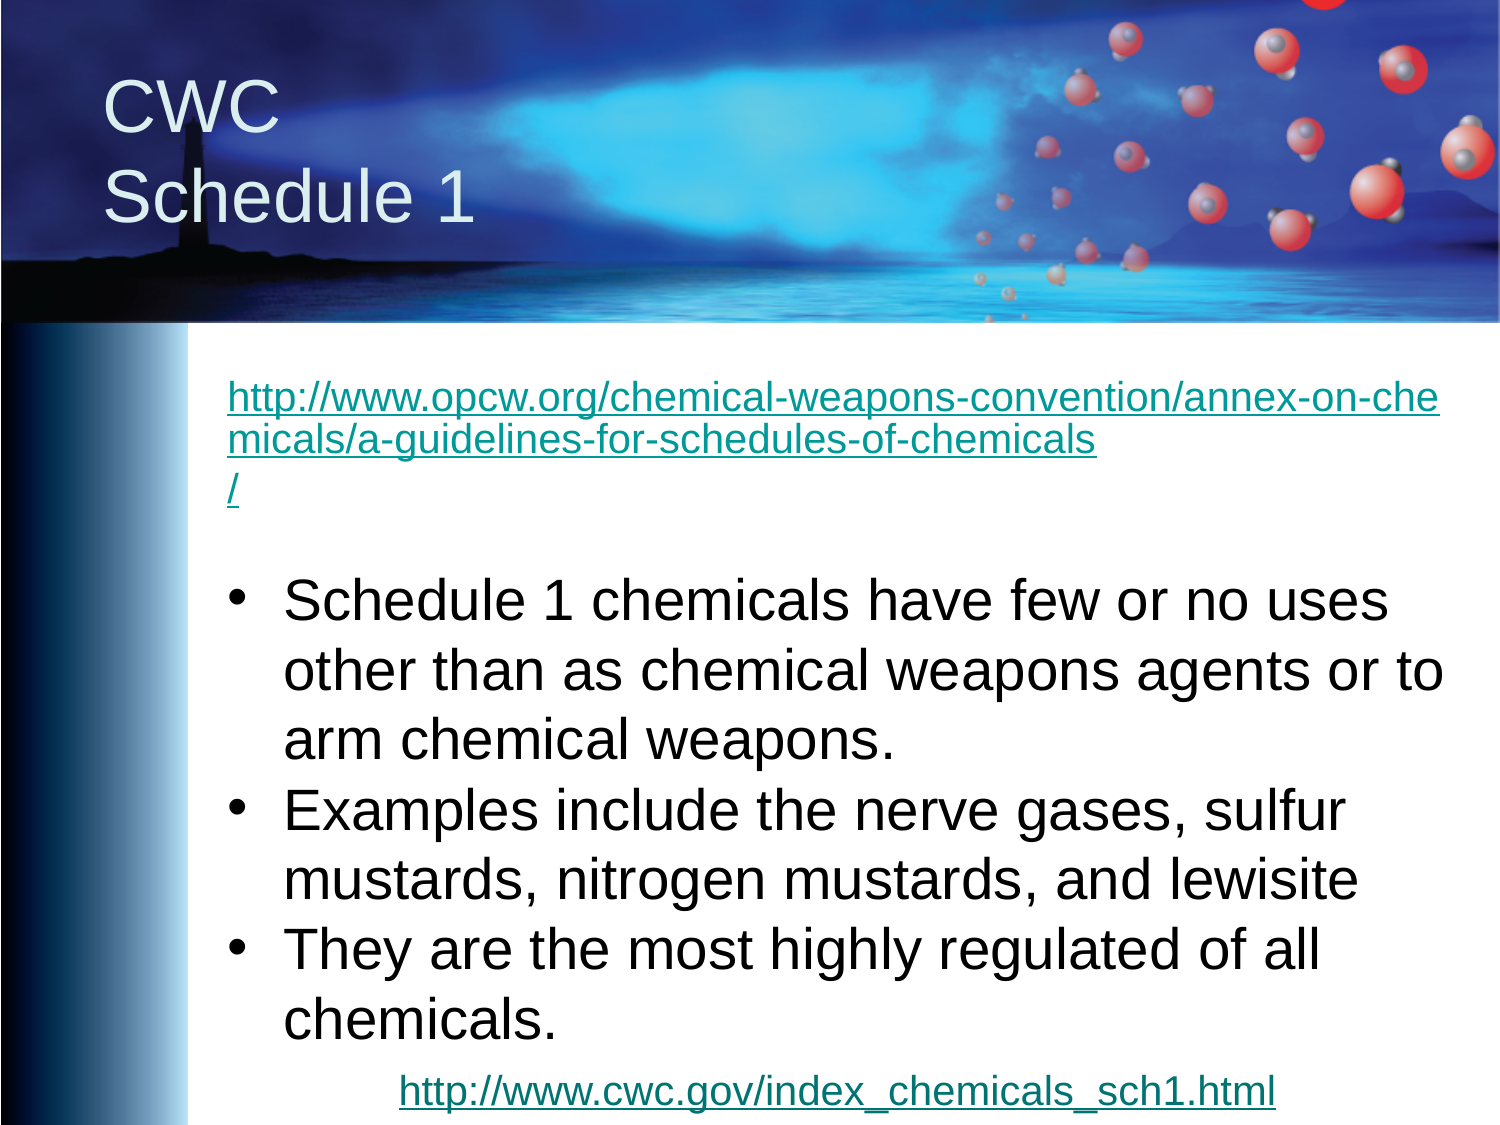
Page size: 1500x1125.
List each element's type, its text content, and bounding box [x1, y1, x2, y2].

text_box http://www.opcw.org/chemical-weapons-convention/annex-on-chemicals/a-guidelines-for-schedules-of-chemicals/ Schedule 1 chemicals have few or no uses other than as chemical weapons agents or to arm chemical weapons. Examples include the nerve gases, sulfur mustards, nitrogen mustards, and lewisite They are the most highly regulated of all chemicals. http://www.cwc.gov/index_chemicals_sch1.html [212, 362, 1463, 1080]
picture [1, 0, 1500, 1125]
text_box CWC Schedule 1 [87, 49, 598, 245]
